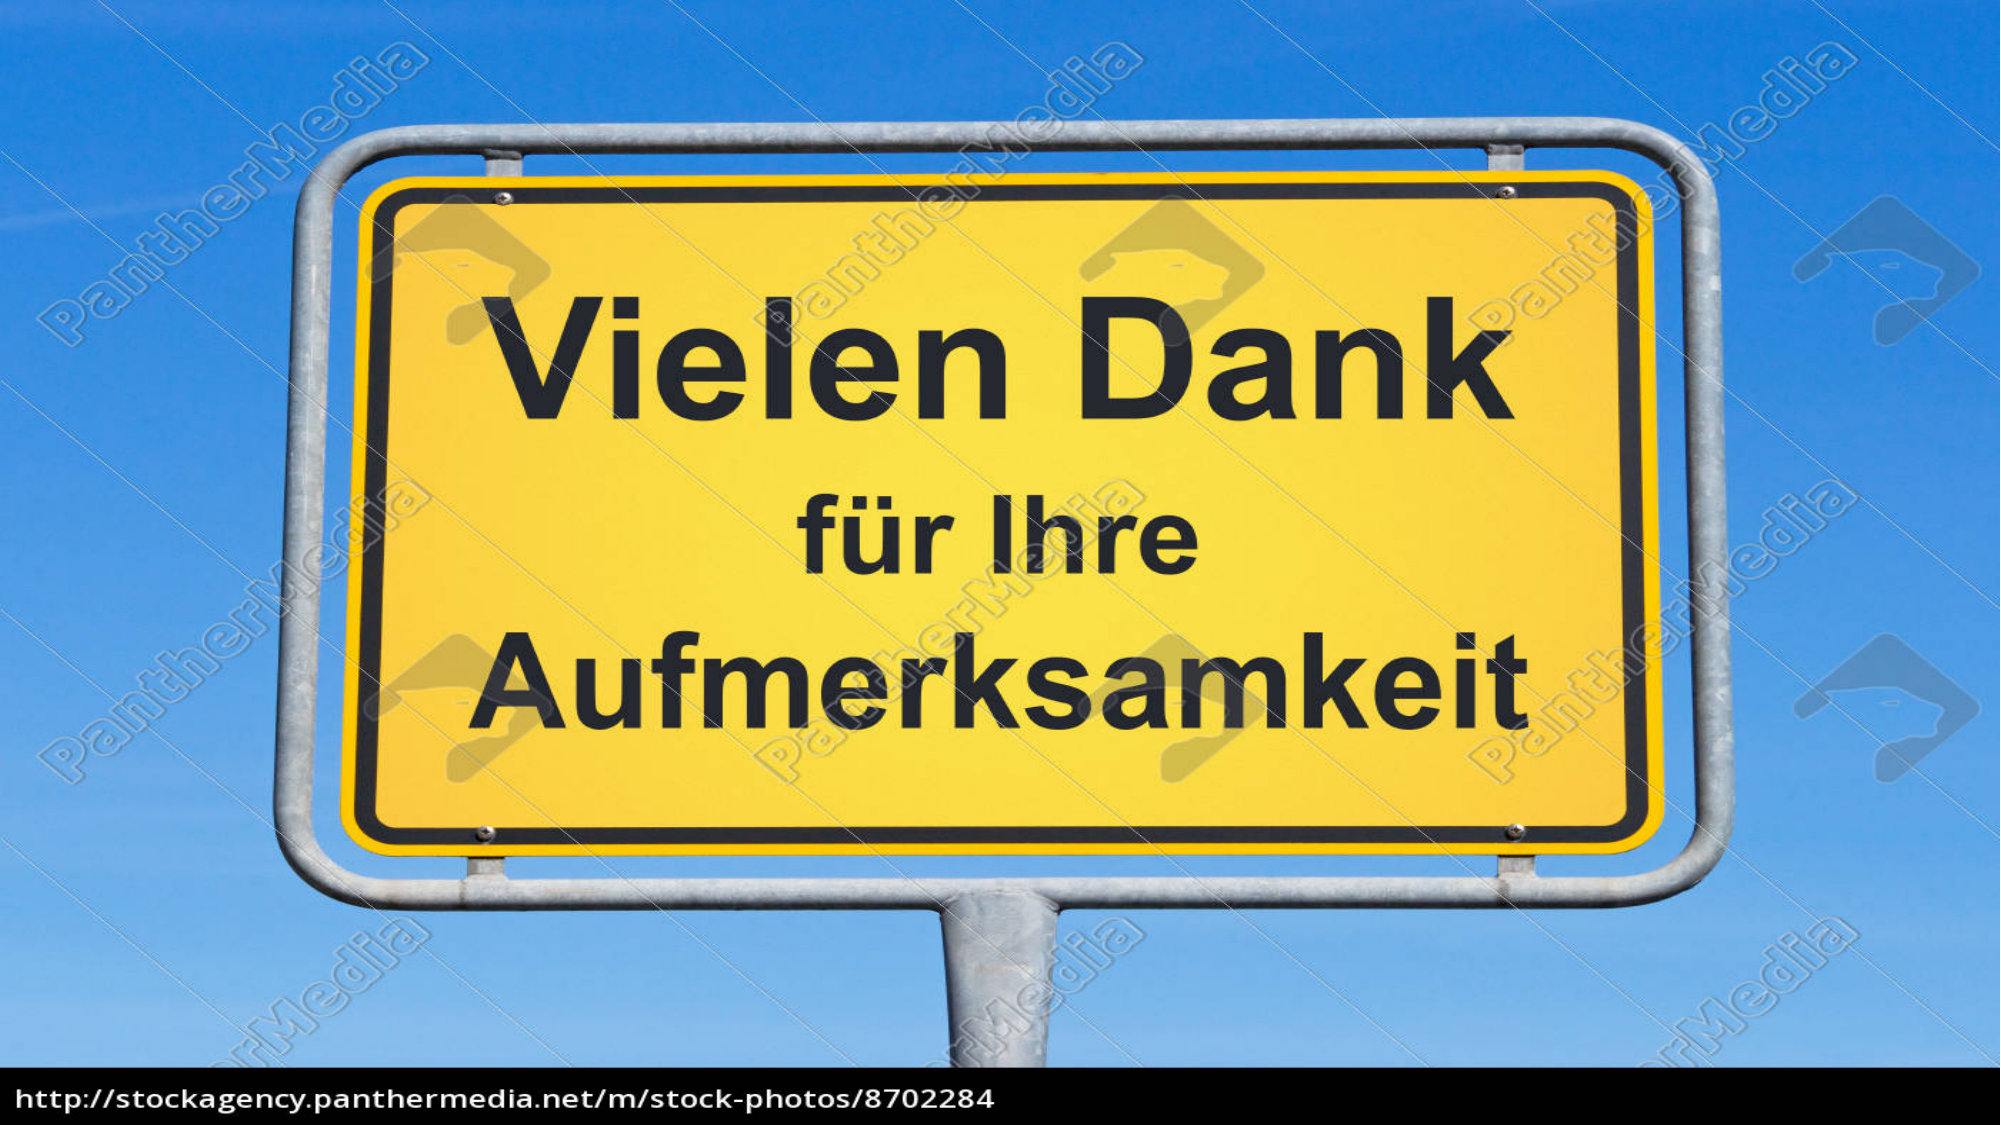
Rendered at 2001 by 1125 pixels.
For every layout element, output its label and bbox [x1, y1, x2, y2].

list [0, 0, 2000, 1125]
